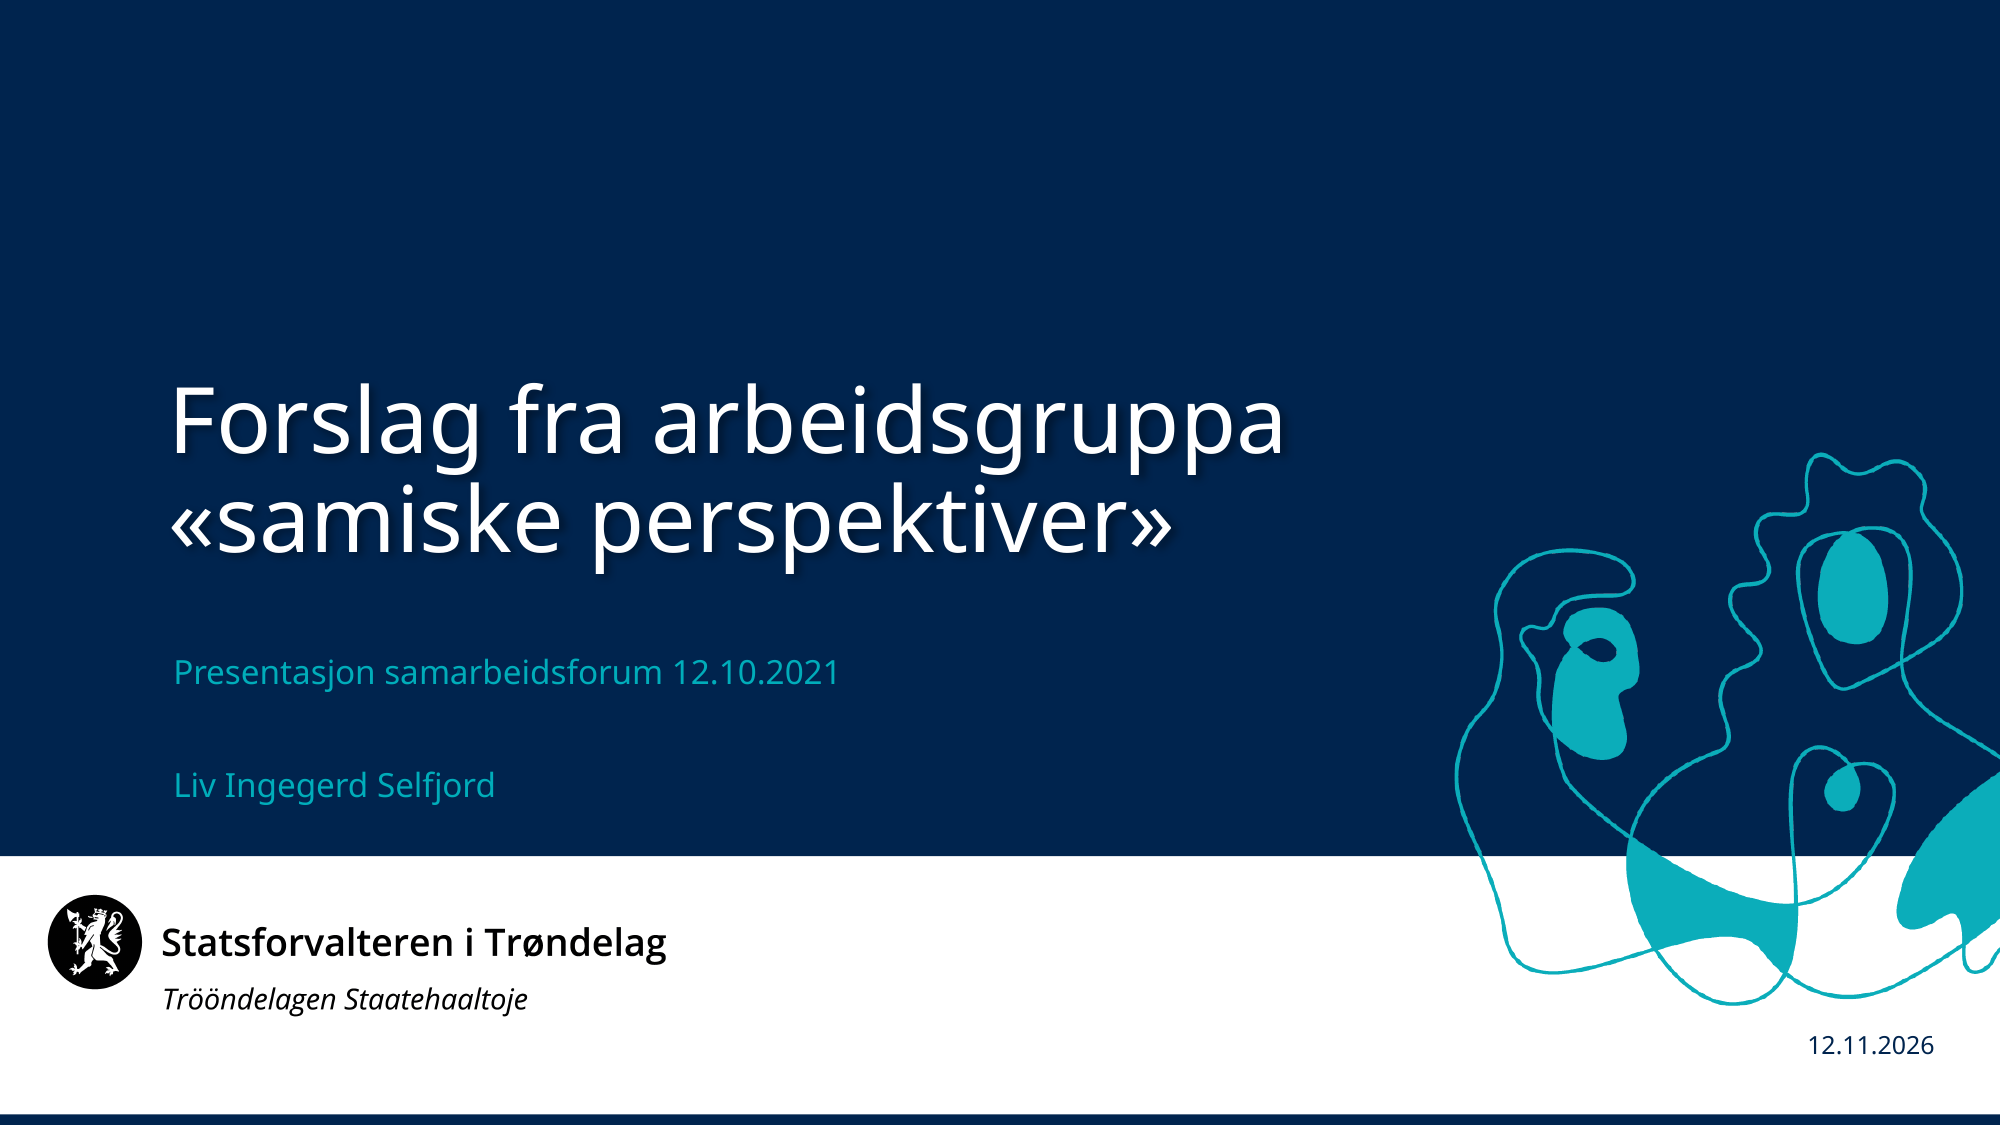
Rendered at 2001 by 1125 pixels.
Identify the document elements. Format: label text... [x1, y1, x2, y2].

list Forslag fra arbeidsgruppa «samiske perspektiver» [153, 157, 1509, 580]
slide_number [1772, 1027, 1950, 1066]
list Presentasjon samarbeidsforum 12.10.2021 Liv Ingegerd Selfjord [158, 648, 1002, 819]
picture [1454, 452, 2000, 1006]
picture [0, 818, 856, 1087]
